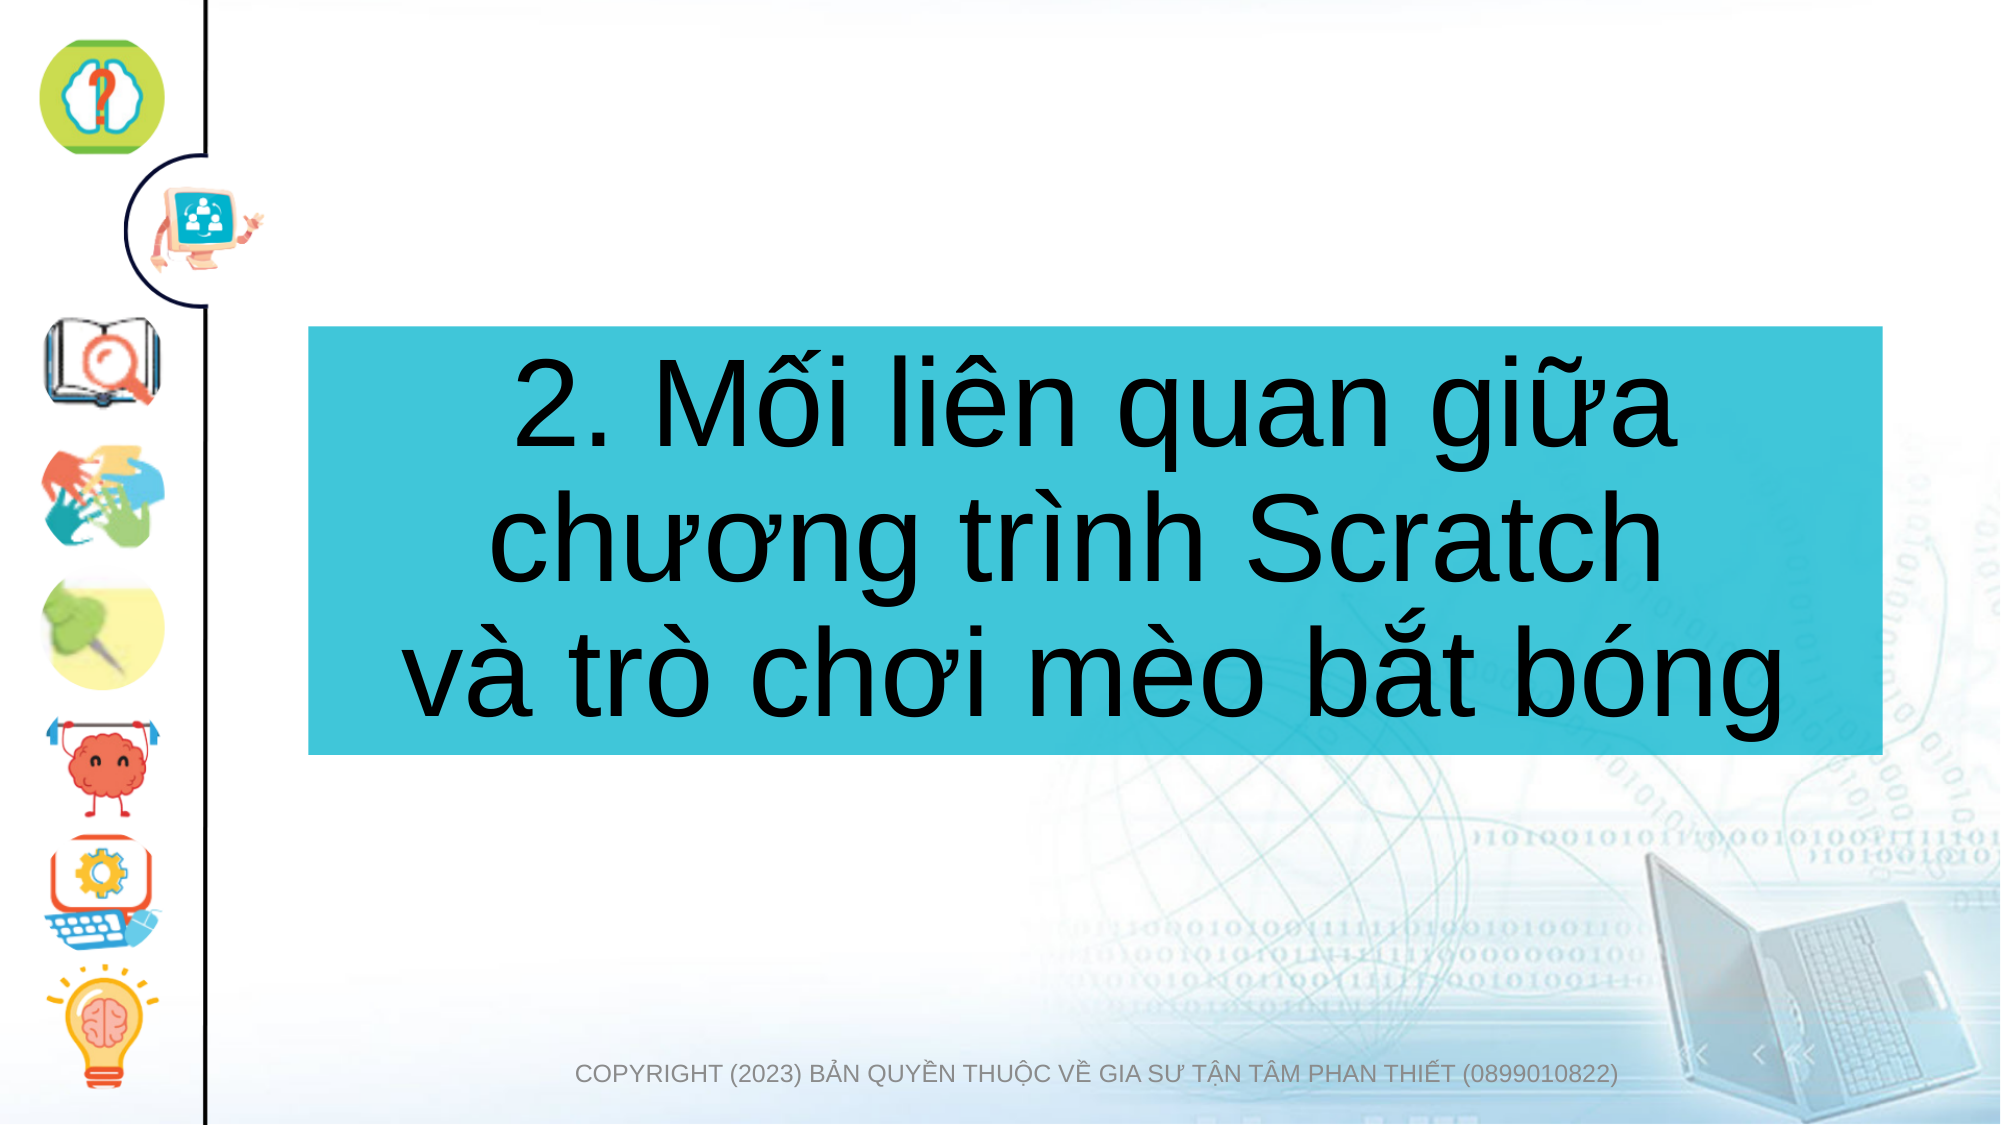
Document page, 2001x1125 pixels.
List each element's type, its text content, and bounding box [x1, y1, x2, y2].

footer COPYRIGHT (2023) BẢN QUYỀN THUỘC VỀ GIA SƯ TẬN TÂM PHAN THIẾT (0899010822) [504, 1042, 1691, 1103]
picture [0, 0, 2001, 1125]
title 2. Mối liên quan giữa chương trình Scratch và trò chơi mèo bắt bóng [308, 326, 1883, 755]
